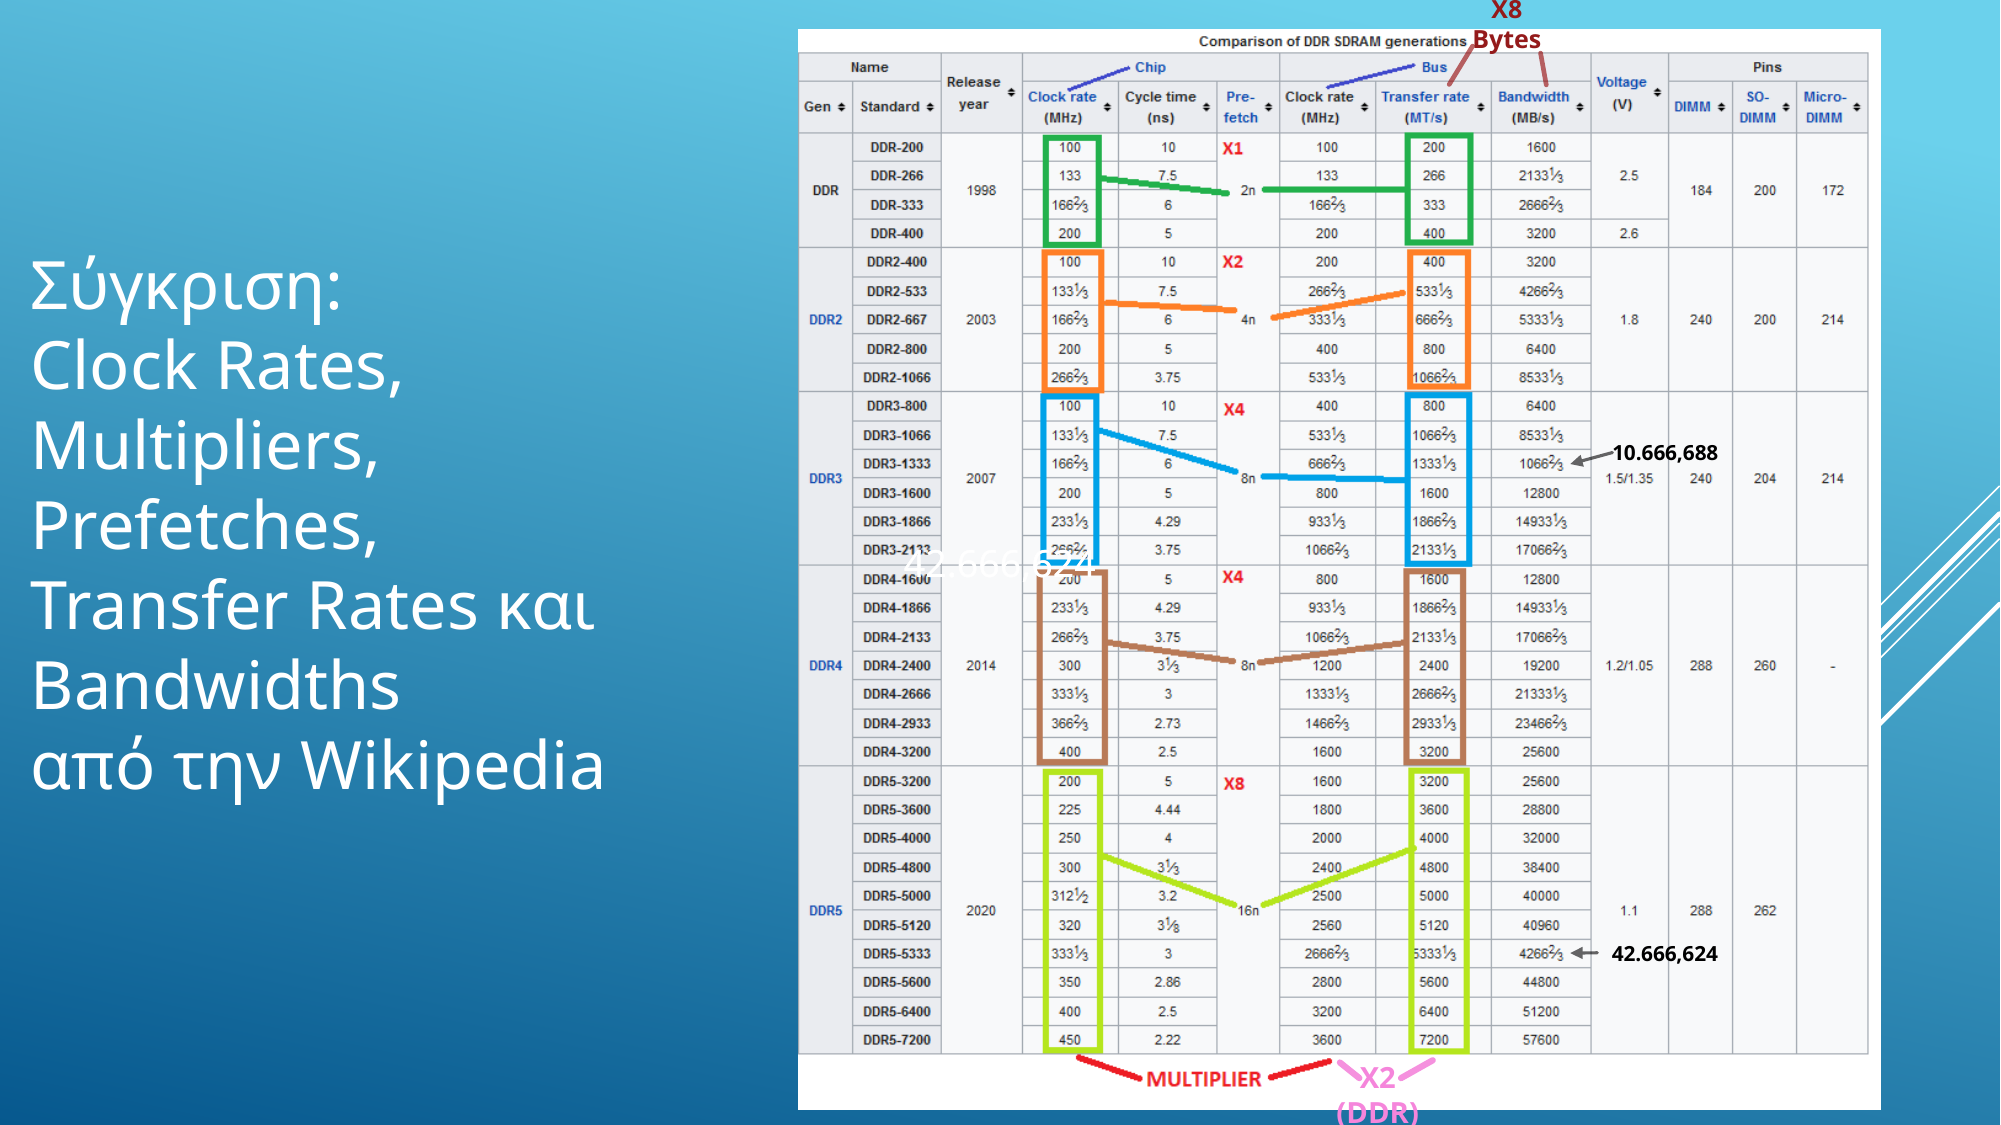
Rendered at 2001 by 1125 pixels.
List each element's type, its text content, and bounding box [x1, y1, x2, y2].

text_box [1322, 1051, 1434, 1125]
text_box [1570, 452, 1613, 465]
picture [798, 29, 1882, 1110]
title Σύγκριση: Clock Rates, Multipliers, Prefetches, Transfer Rates και Bandwidths από την Wikipedia [15, 224, 758, 822]
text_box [1448, 0, 1555, 86]
